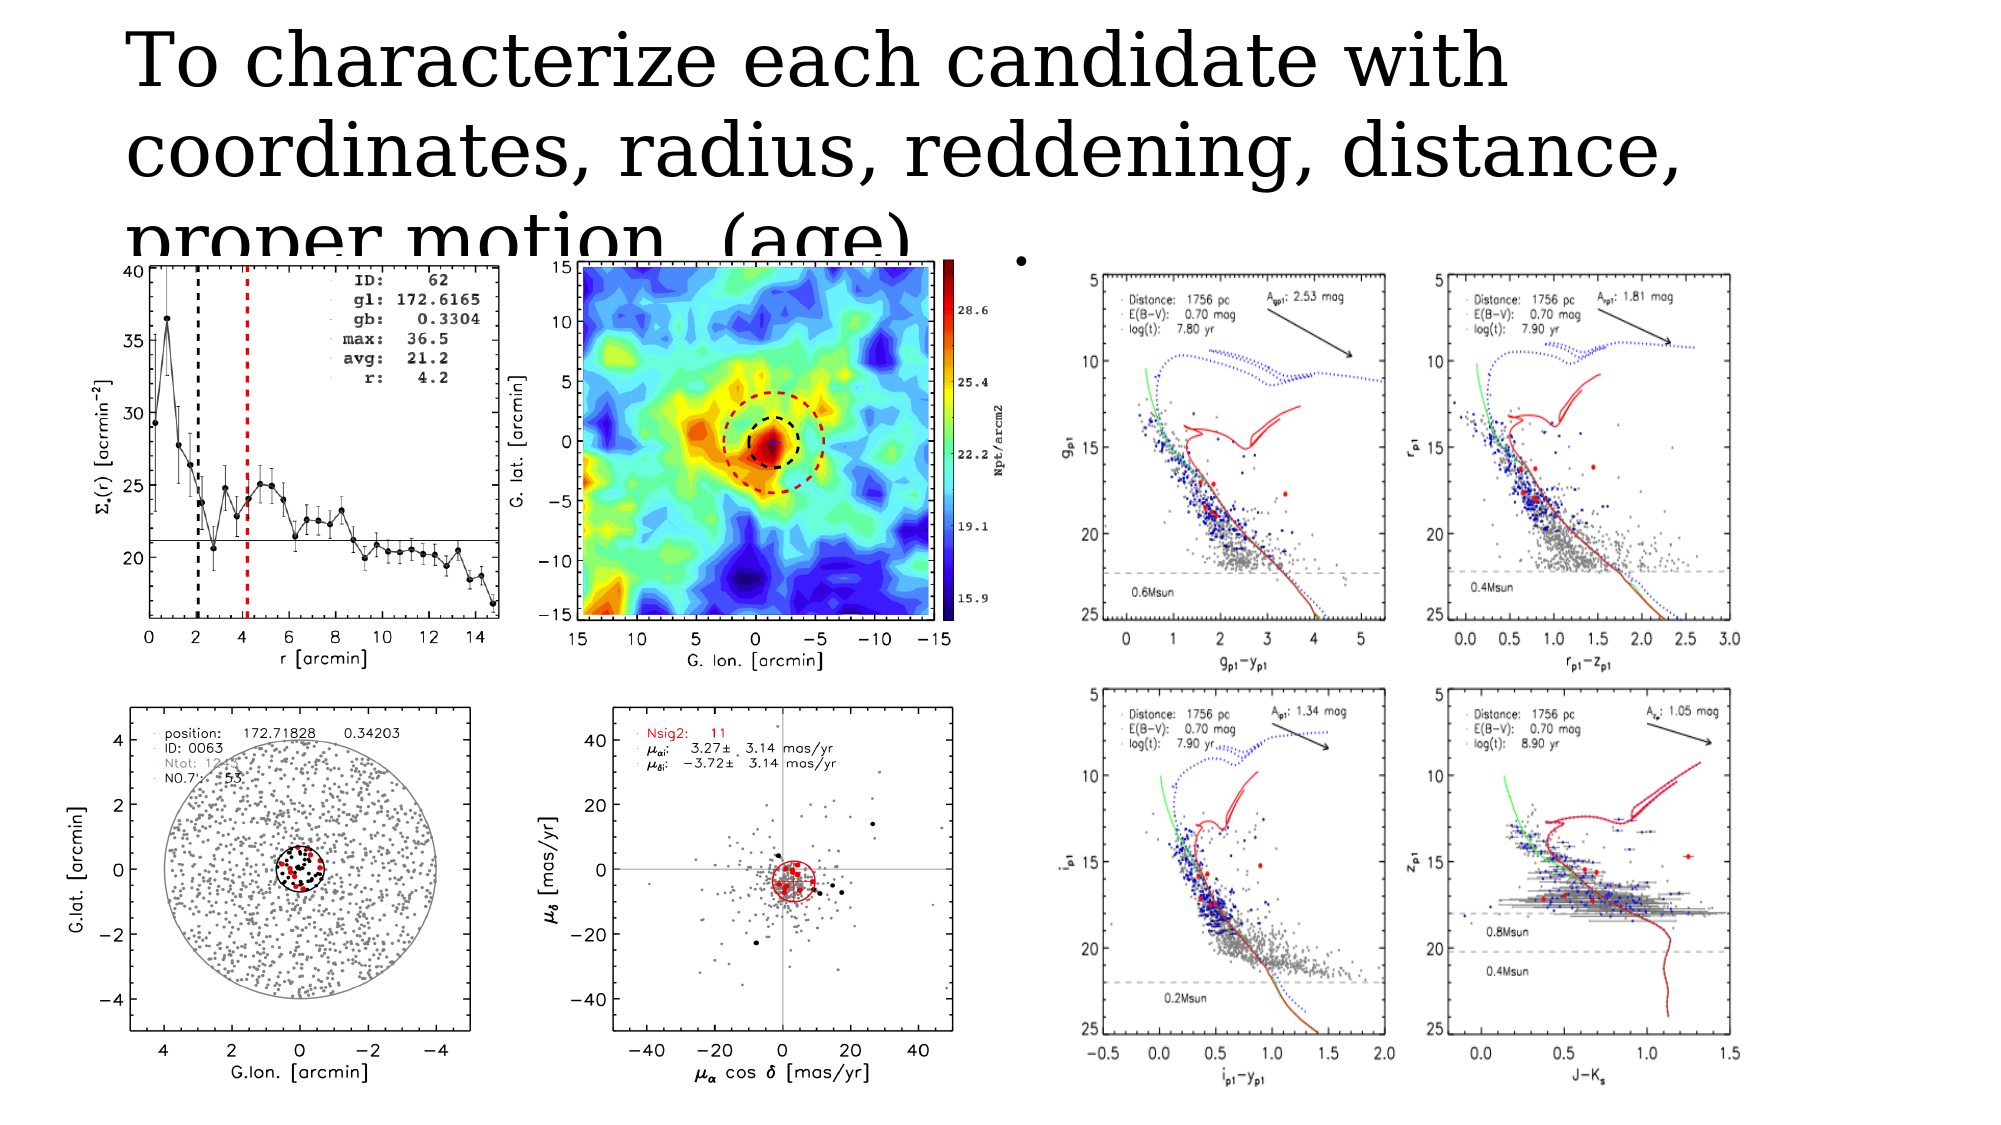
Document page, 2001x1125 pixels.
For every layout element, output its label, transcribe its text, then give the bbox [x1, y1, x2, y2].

picture [81, 256, 1011, 676]
title To characterize each candidate with coordinates, radius, reddening, distance, proper motion, (age), … [124, 41, 1914, 252]
picture [55, 700, 963, 1088]
picture [1053, 263, 1747, 1093]
